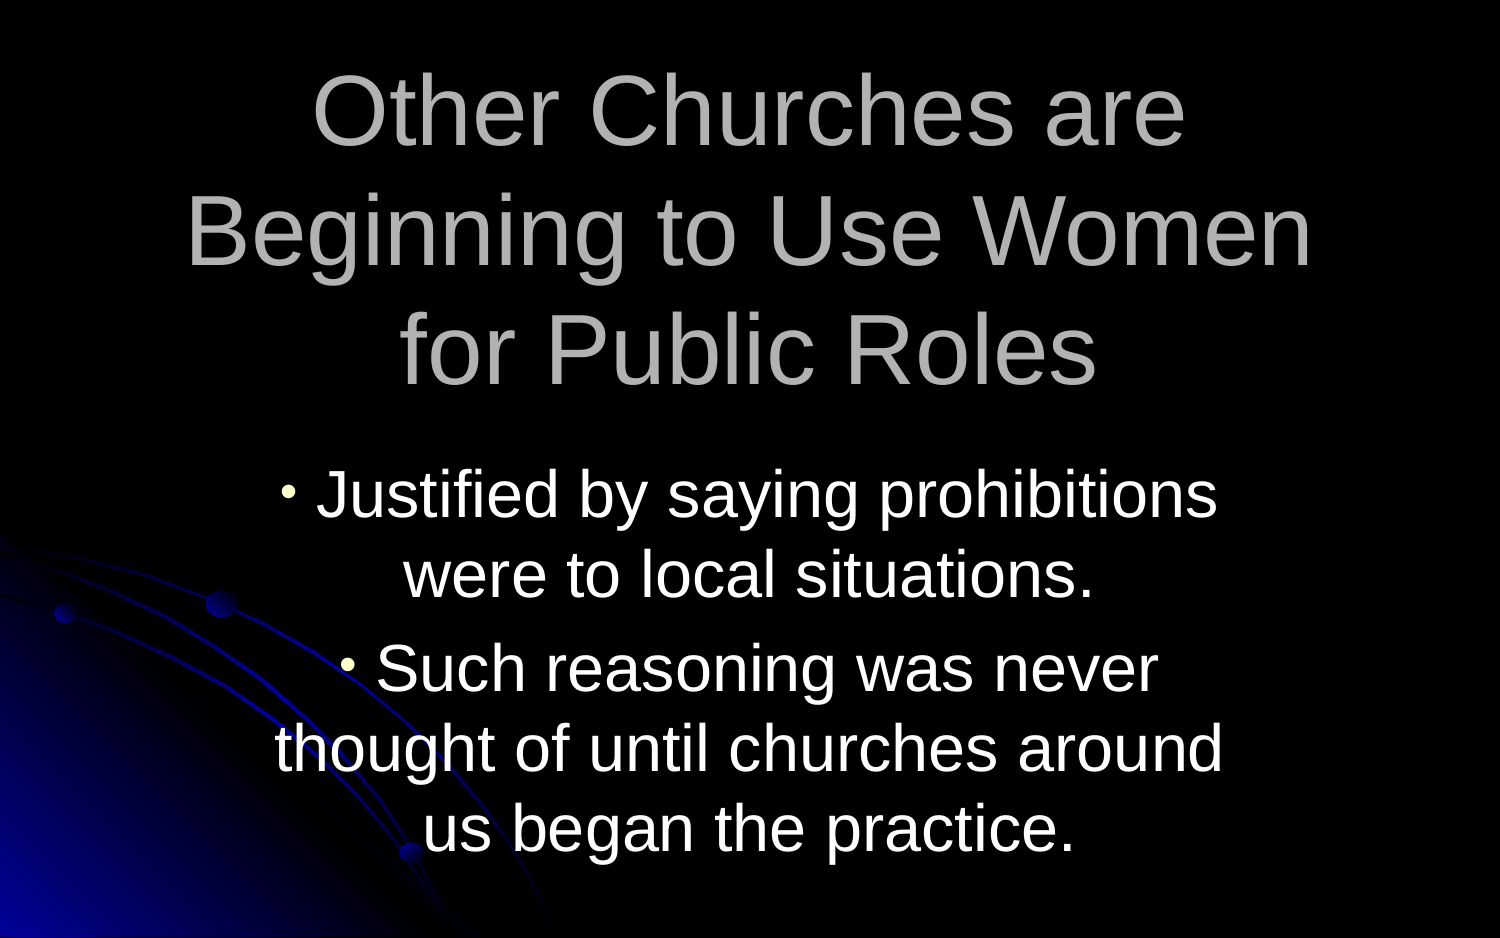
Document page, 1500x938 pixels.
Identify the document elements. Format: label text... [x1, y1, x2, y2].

subtitle Justified by saying prohibitions were to local situations. Such reasoning was never thought of until churches around us began the practice. [225, 443, 1275, 844]
title Other Churches are Beginning to Use Women for Public Roles [112, 118, 1388, 332]
